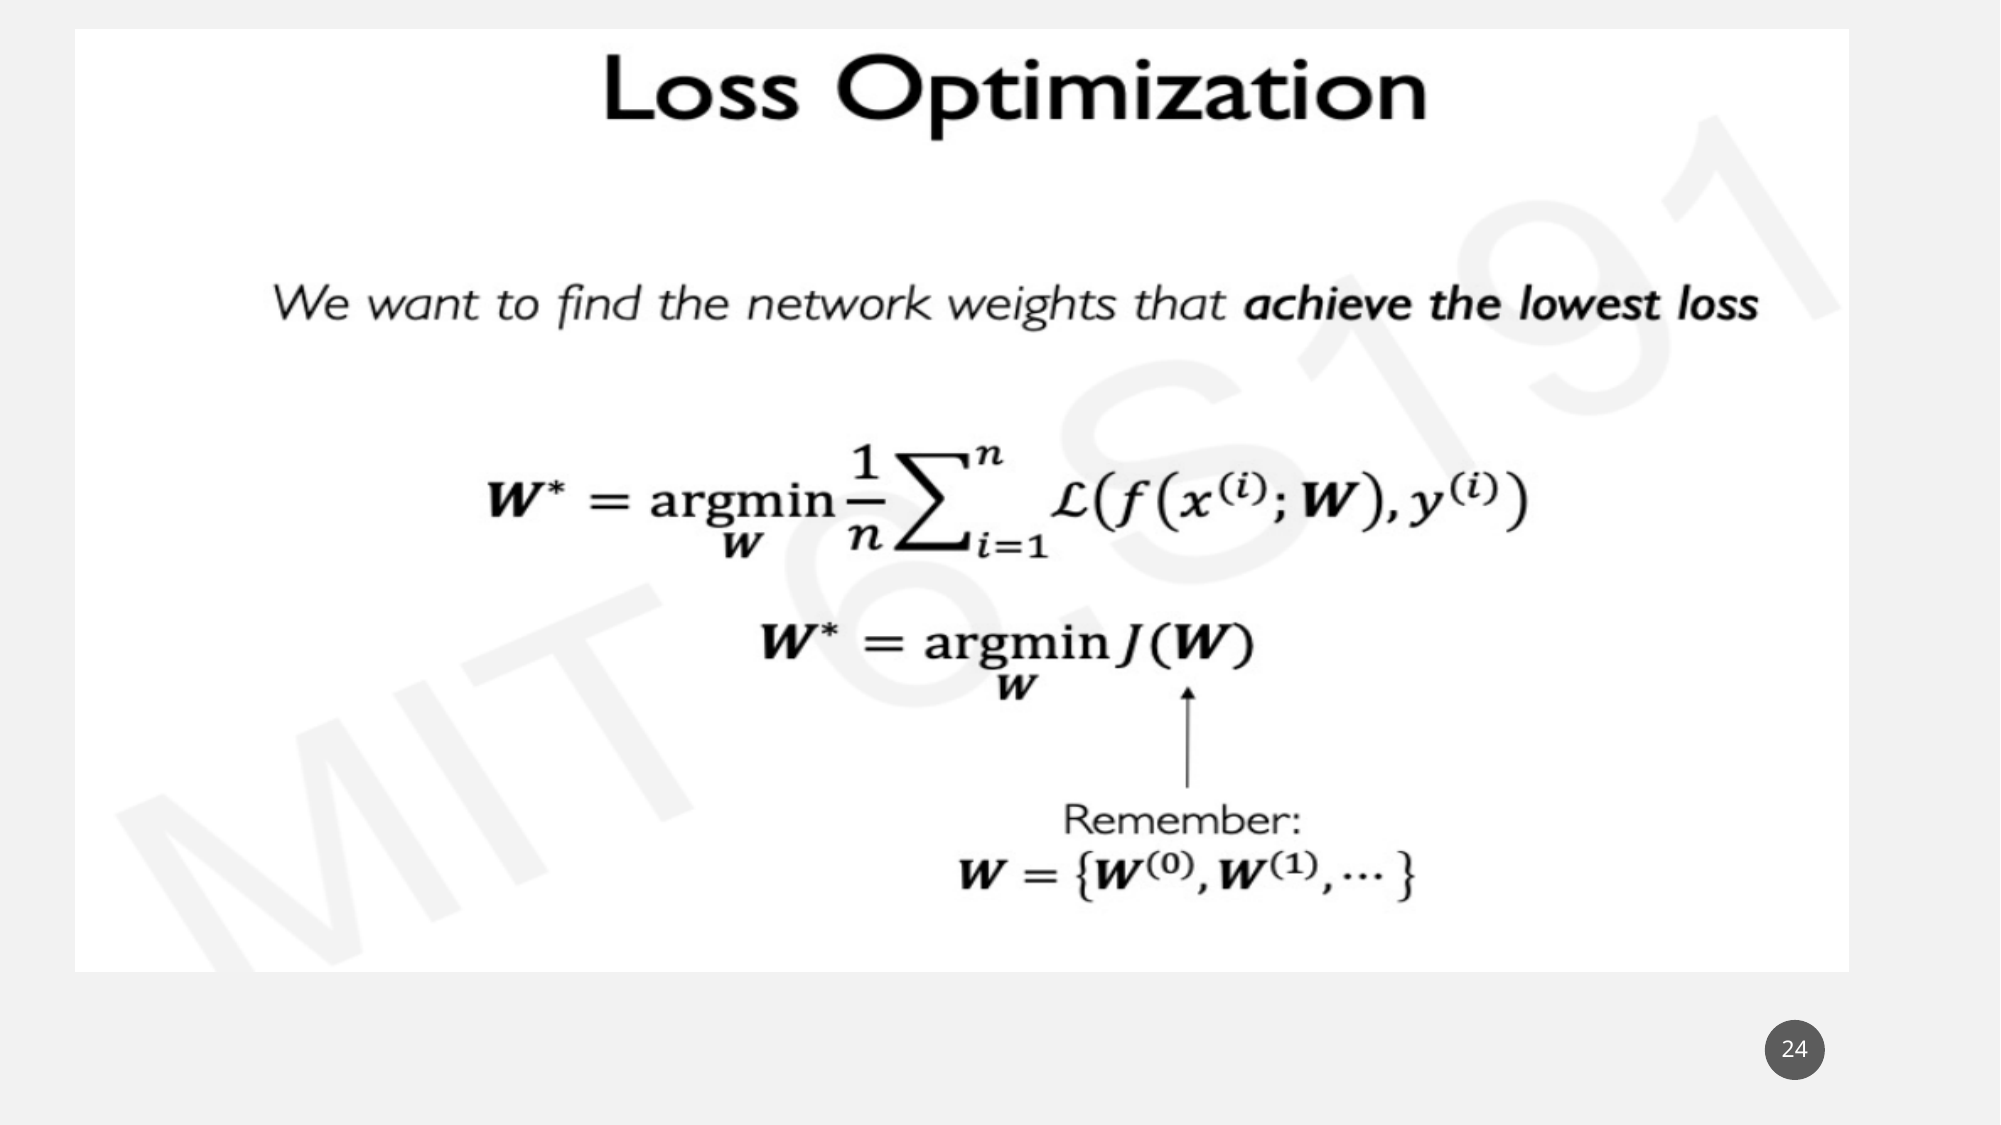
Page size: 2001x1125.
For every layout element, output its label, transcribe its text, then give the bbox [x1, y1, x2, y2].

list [75, 29, 1849, 973]
slide_number 24 [1764, 1019, 1825, 1080]
